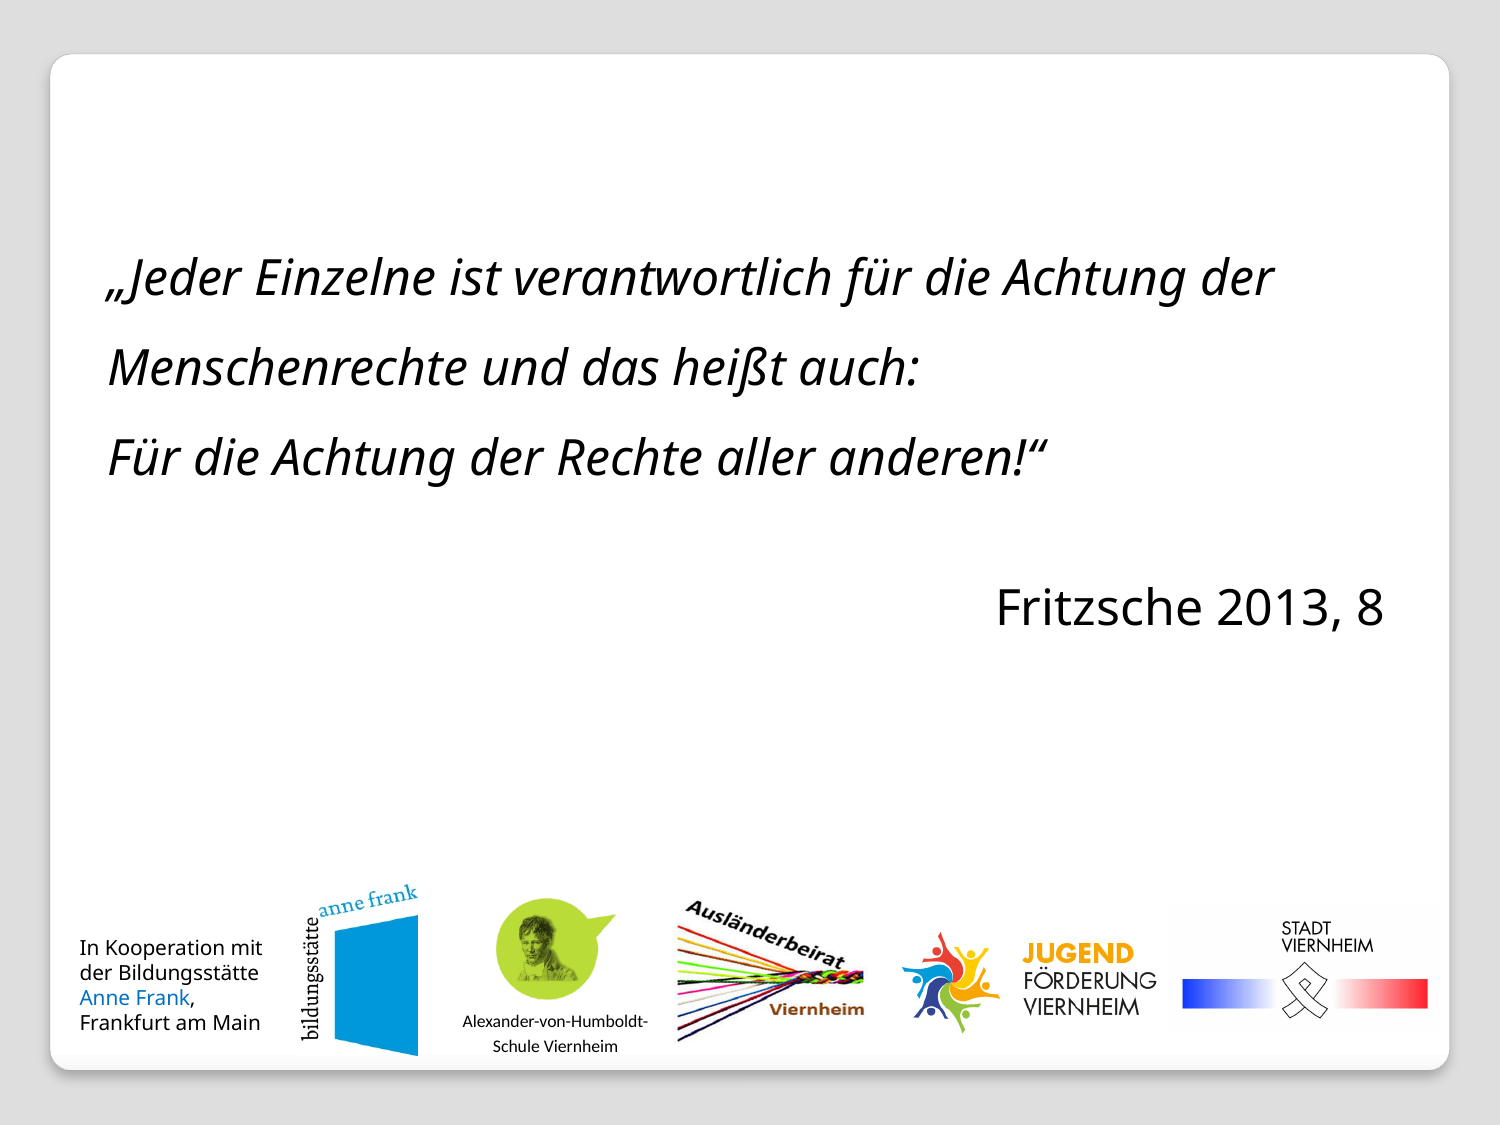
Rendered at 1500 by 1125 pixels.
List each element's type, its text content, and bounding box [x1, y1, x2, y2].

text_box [64, 884, 1442, 1056]
text_box „Jeder Einzelne ist verantwortlich für die Achtung der Menschenrechte und das heißt auch: Für die Achtung der Rechte aller anderen!“ Fritzsche 2013, 8 [93, 208, 1401, 643]
